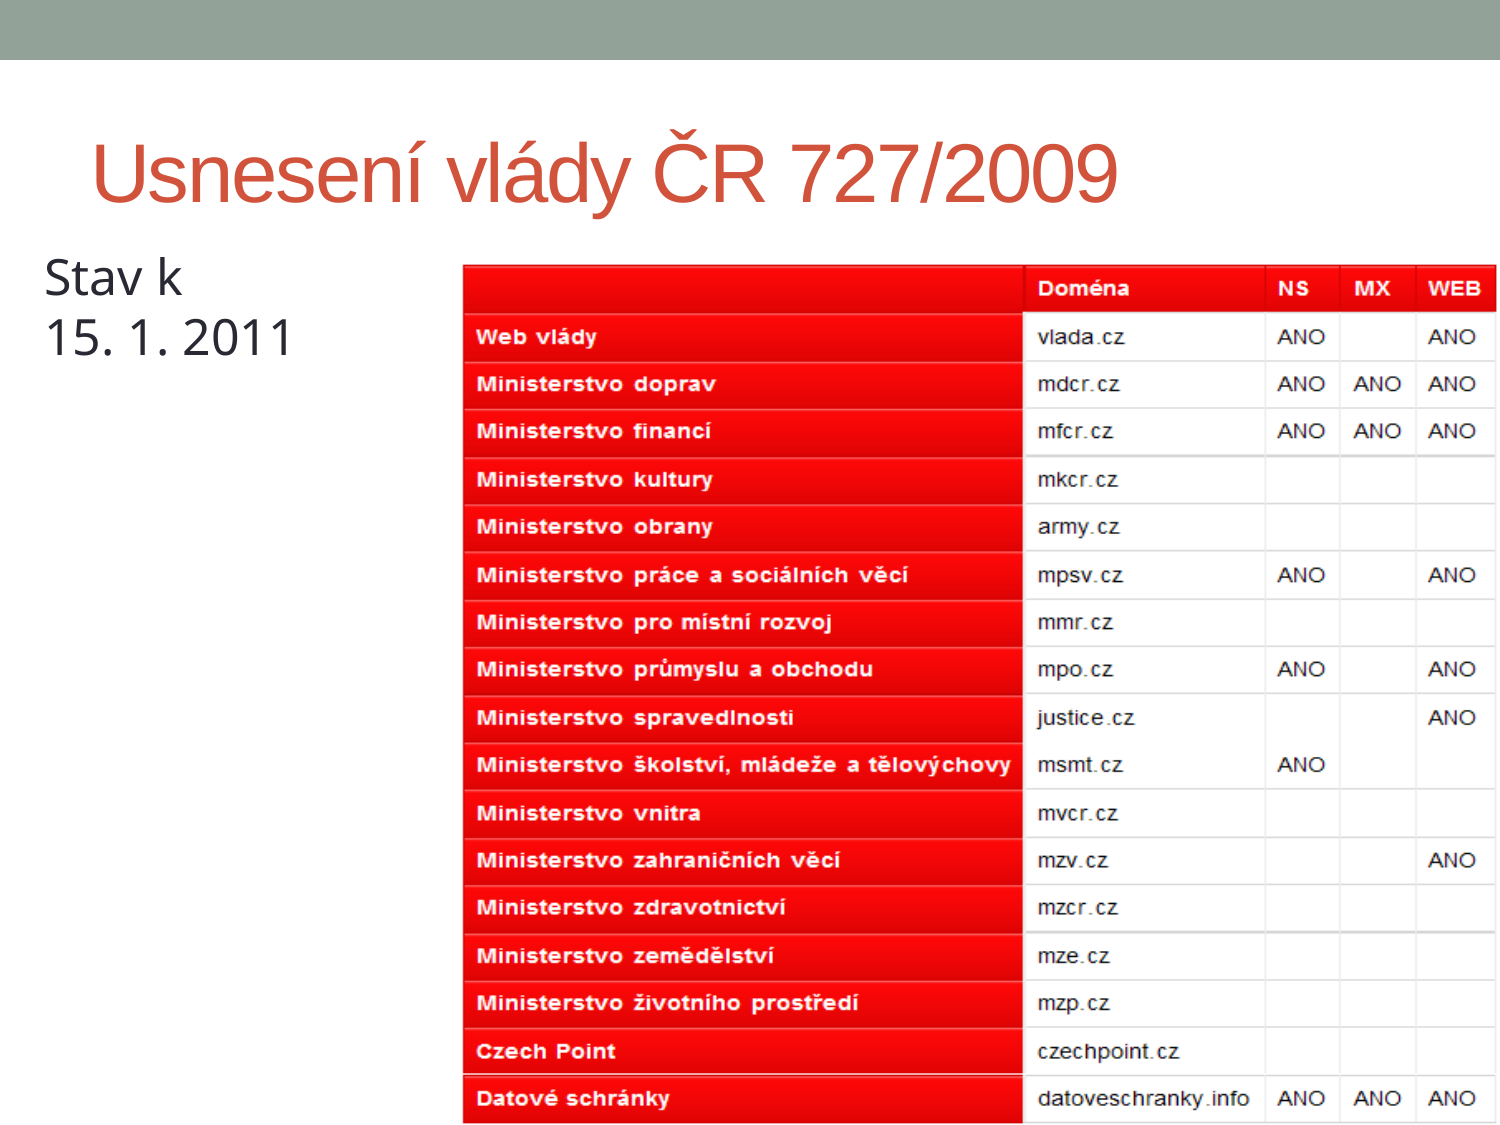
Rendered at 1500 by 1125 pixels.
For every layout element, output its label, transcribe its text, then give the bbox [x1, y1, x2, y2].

picture [459, 262, 1500, 1125]
title Usnesení vlády ČR 727/2009 [75, 87, 1425, 250]
text_box Stav k 15. 1. 2011 [29, 238, 361, 374]
